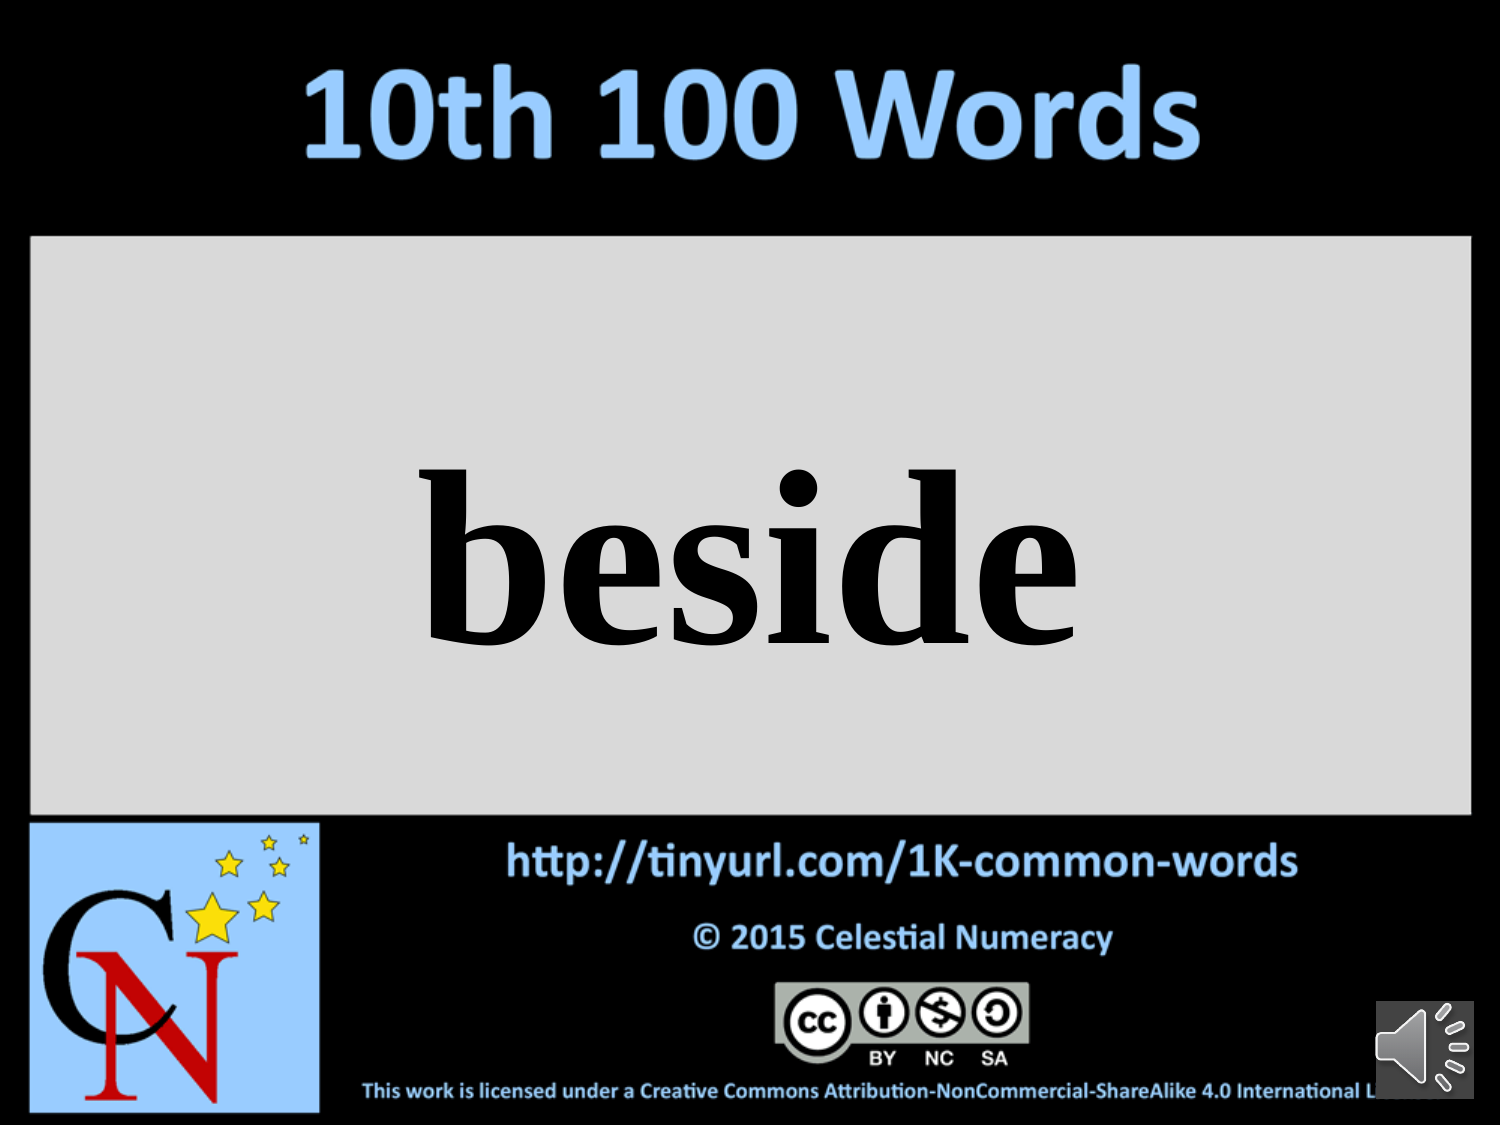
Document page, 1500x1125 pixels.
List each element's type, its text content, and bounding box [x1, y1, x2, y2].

title beside [103, 453, 1397, 672]
picture [0, 0, 1500, 1125]
